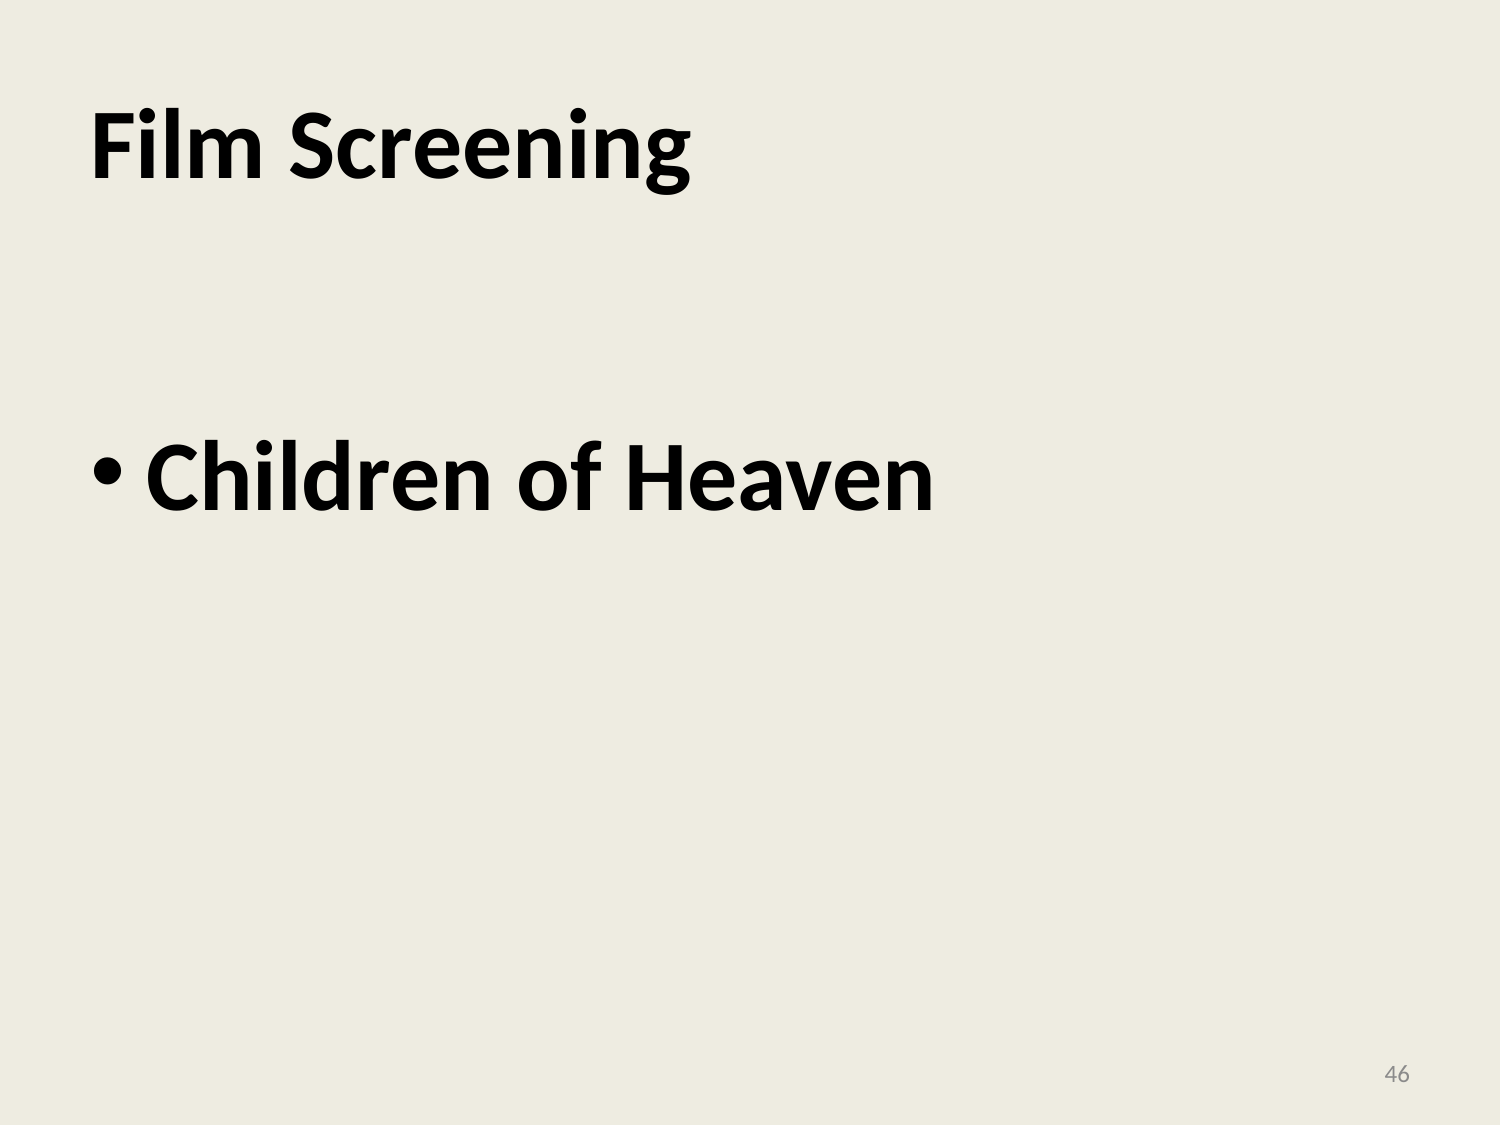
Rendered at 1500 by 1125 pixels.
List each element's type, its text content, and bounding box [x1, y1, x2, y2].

list Children of Heaven [75, 262, 1425, 1005]
slide_number 46 [1074, 1042, 1425, 1103]
title Film Screening [75, 45, 1425, 233]
